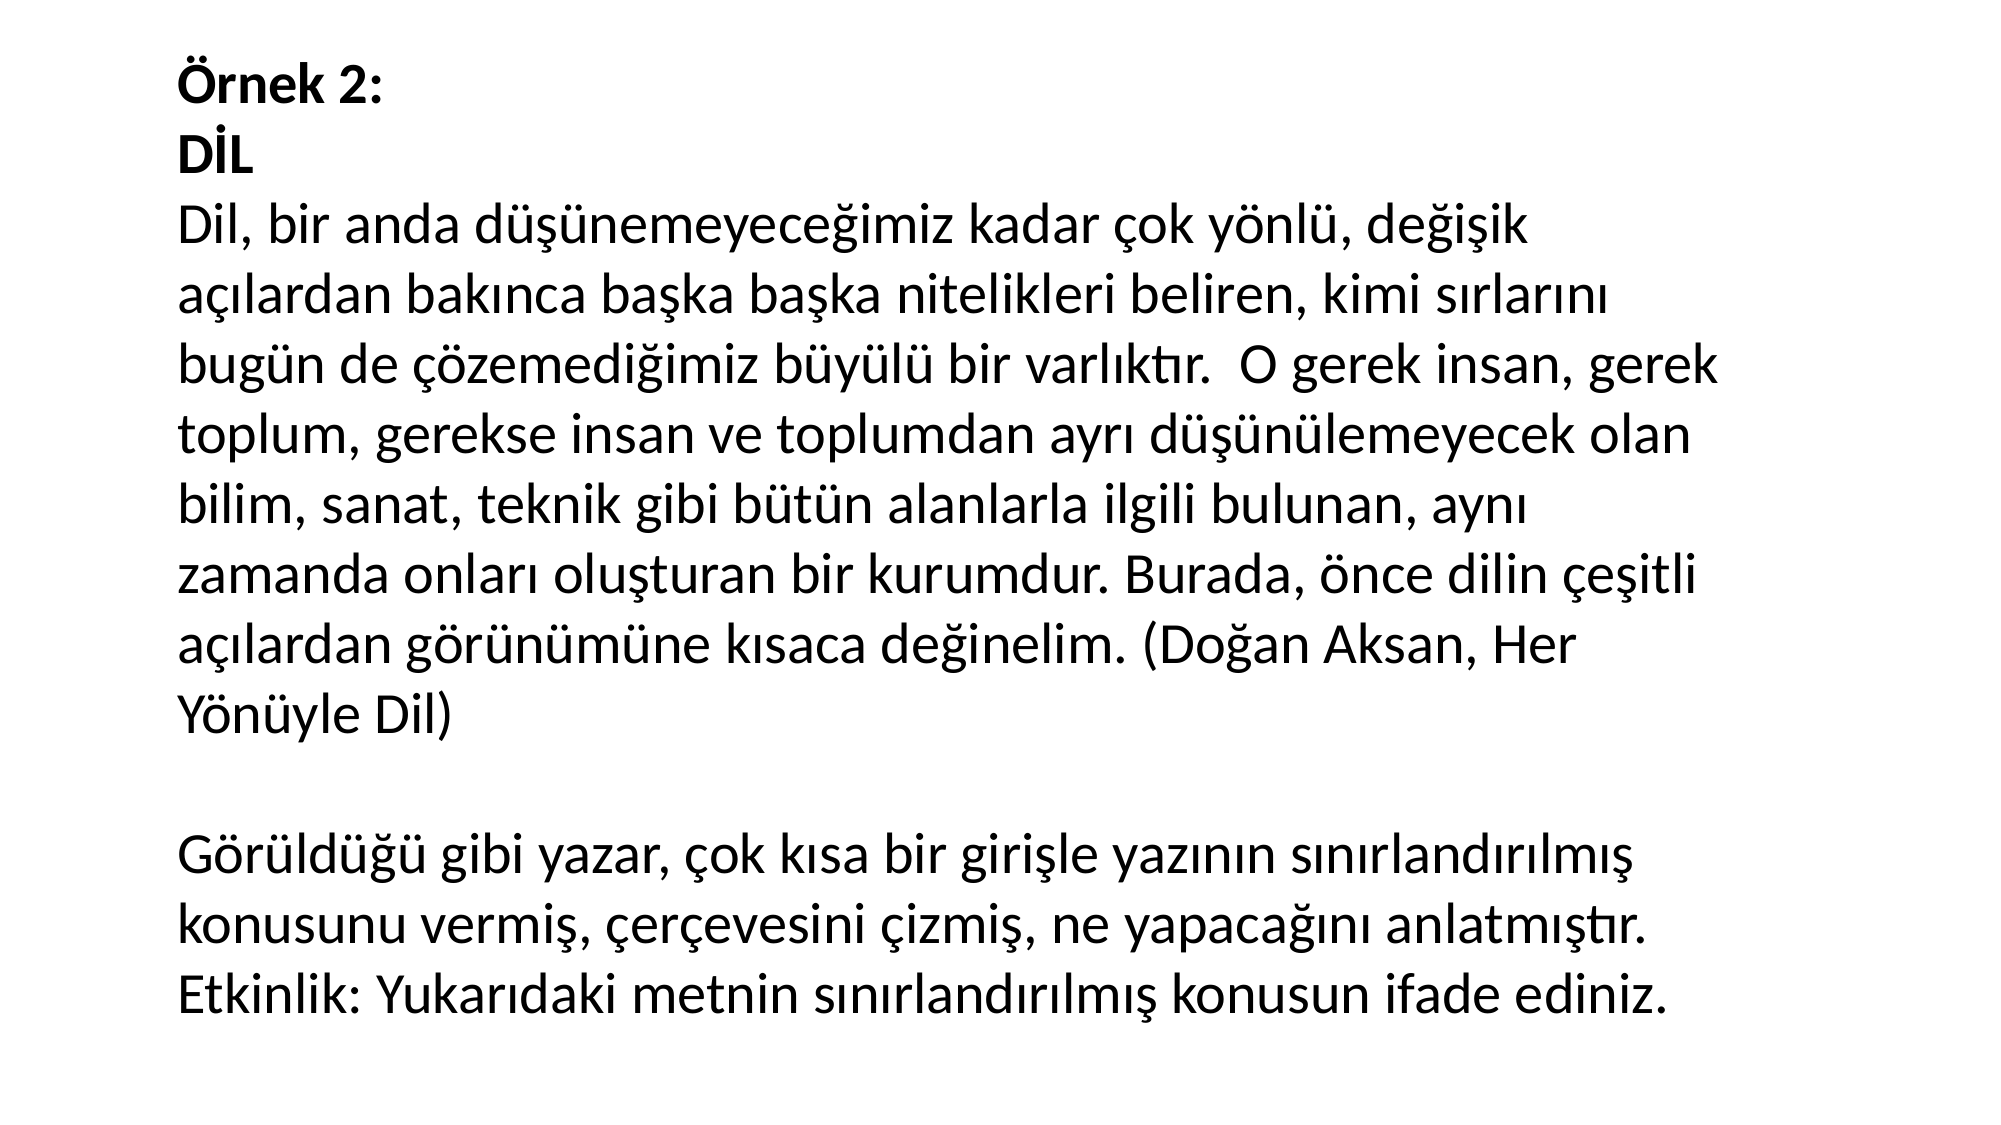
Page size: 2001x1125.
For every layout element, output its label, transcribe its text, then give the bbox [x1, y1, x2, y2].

text_box Örnek 2: DİL Dil, bir anda düşünemeyeceğimiz kadar çok yönlü, değişik açılardan bakınca başka başka nitelikleri beliren, kimi sırlarını bugün de çözemediğimiz büyülü bir varlıktır. O gerek insan, gerek toplum, gerekse insan ve toplumdan ayrı düşünülemeyecek olan bilim, sanat, teknik gibi bütün alanlarla ilgili bulunan, aynı zamanda onları oluşturan bir kurumdur. Burada, önce dilin çeşitli açılardan görünümüne kısaca değinelim. (Doğan Aksan, Her Yönüyle Dil) Görüldüğü gibi yazar, çok kısa bir girişle yazının sınırlandırılmış konusunu vermiş, çerçevesini çizmiş, ne yapacağını anlatmıştır. Etkinlik: Yukarıdaki metnin sınırlandırılmış konusun ifade ediniz. [162, 38, 1737, 1033]
